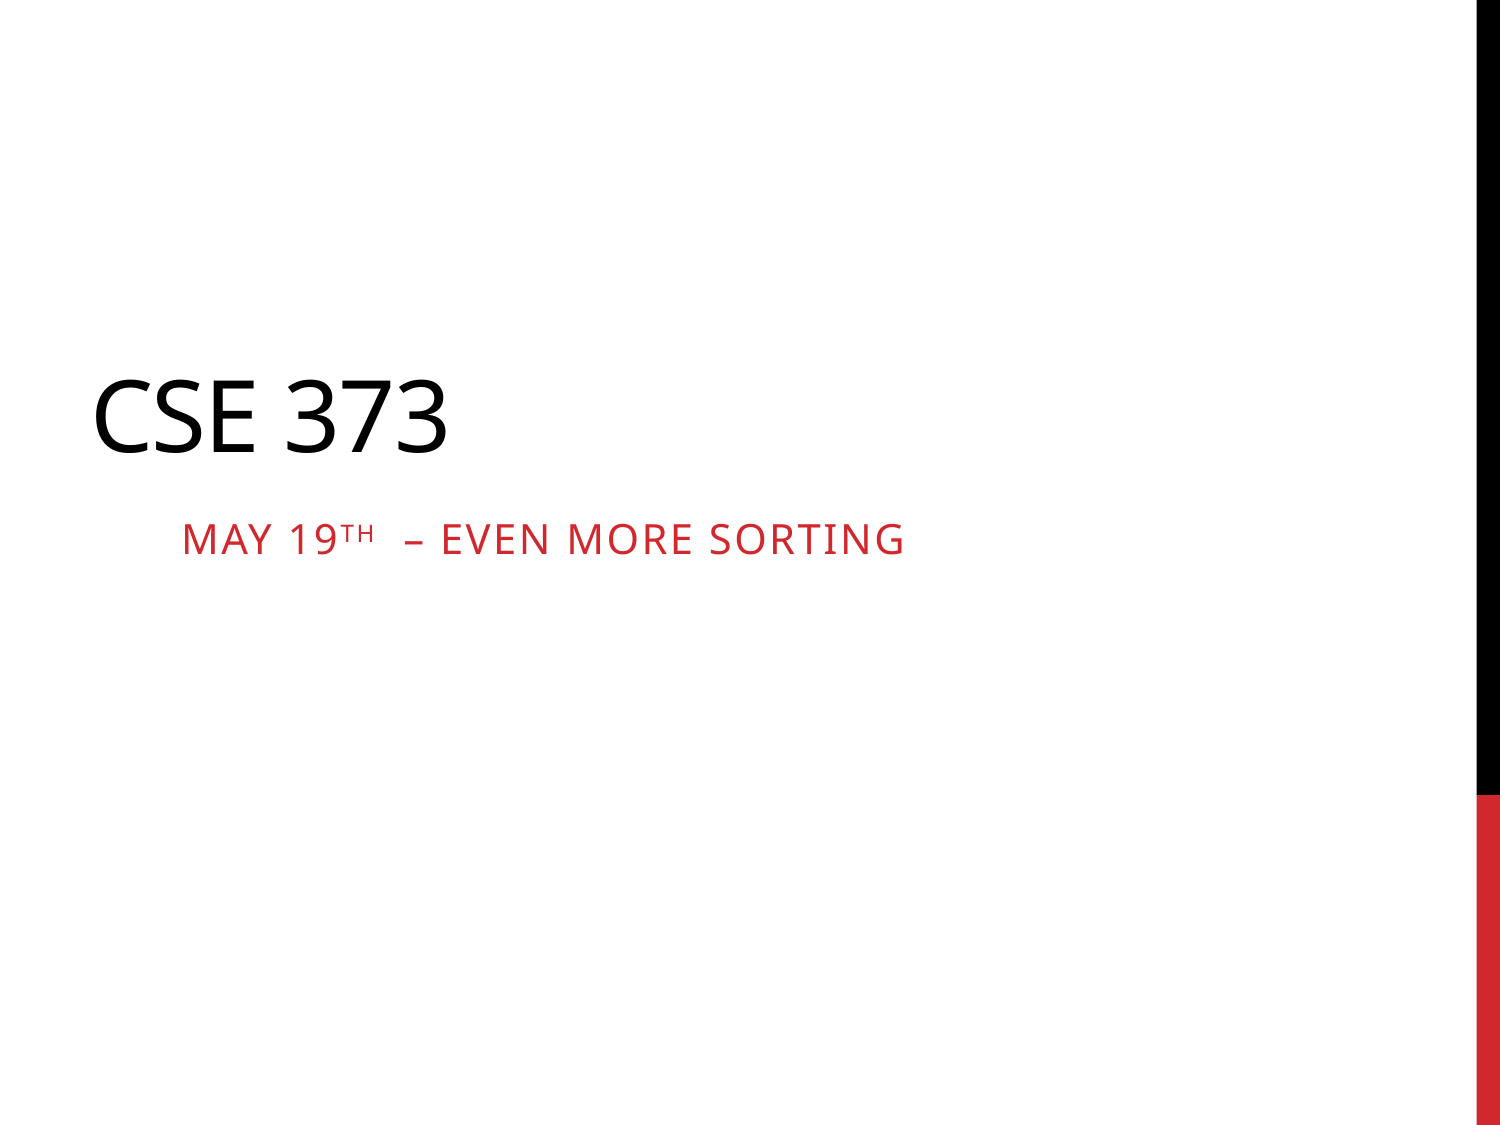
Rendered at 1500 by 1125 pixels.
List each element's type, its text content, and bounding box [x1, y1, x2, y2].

subtitle May 19th – Even more sorting [166, 505, 1200, 938]
title Cse 373 [75, 37, 1350, 788]
